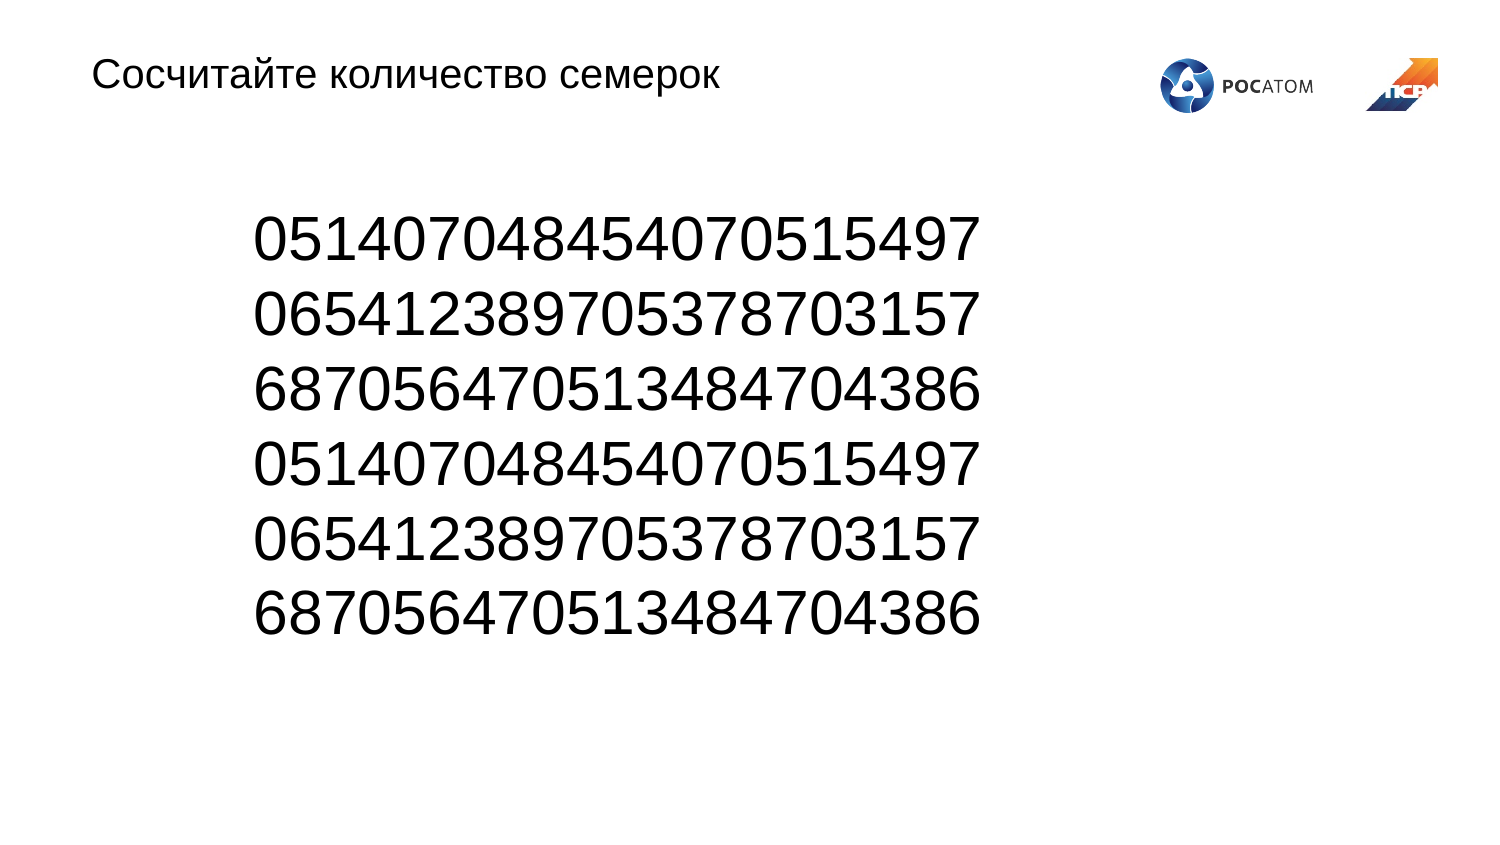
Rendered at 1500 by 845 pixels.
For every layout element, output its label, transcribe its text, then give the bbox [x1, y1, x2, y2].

text_box 051407048454070515497 065412389705378703157 687056470513484704386 051407048454070515497 065412389705378703157 687056470513484704386 [238, 190, 1040, 655]
title Сосчитайте количество семерок [76, 45, 1329, 164]
picture [1365, 58, 1438, 113]
